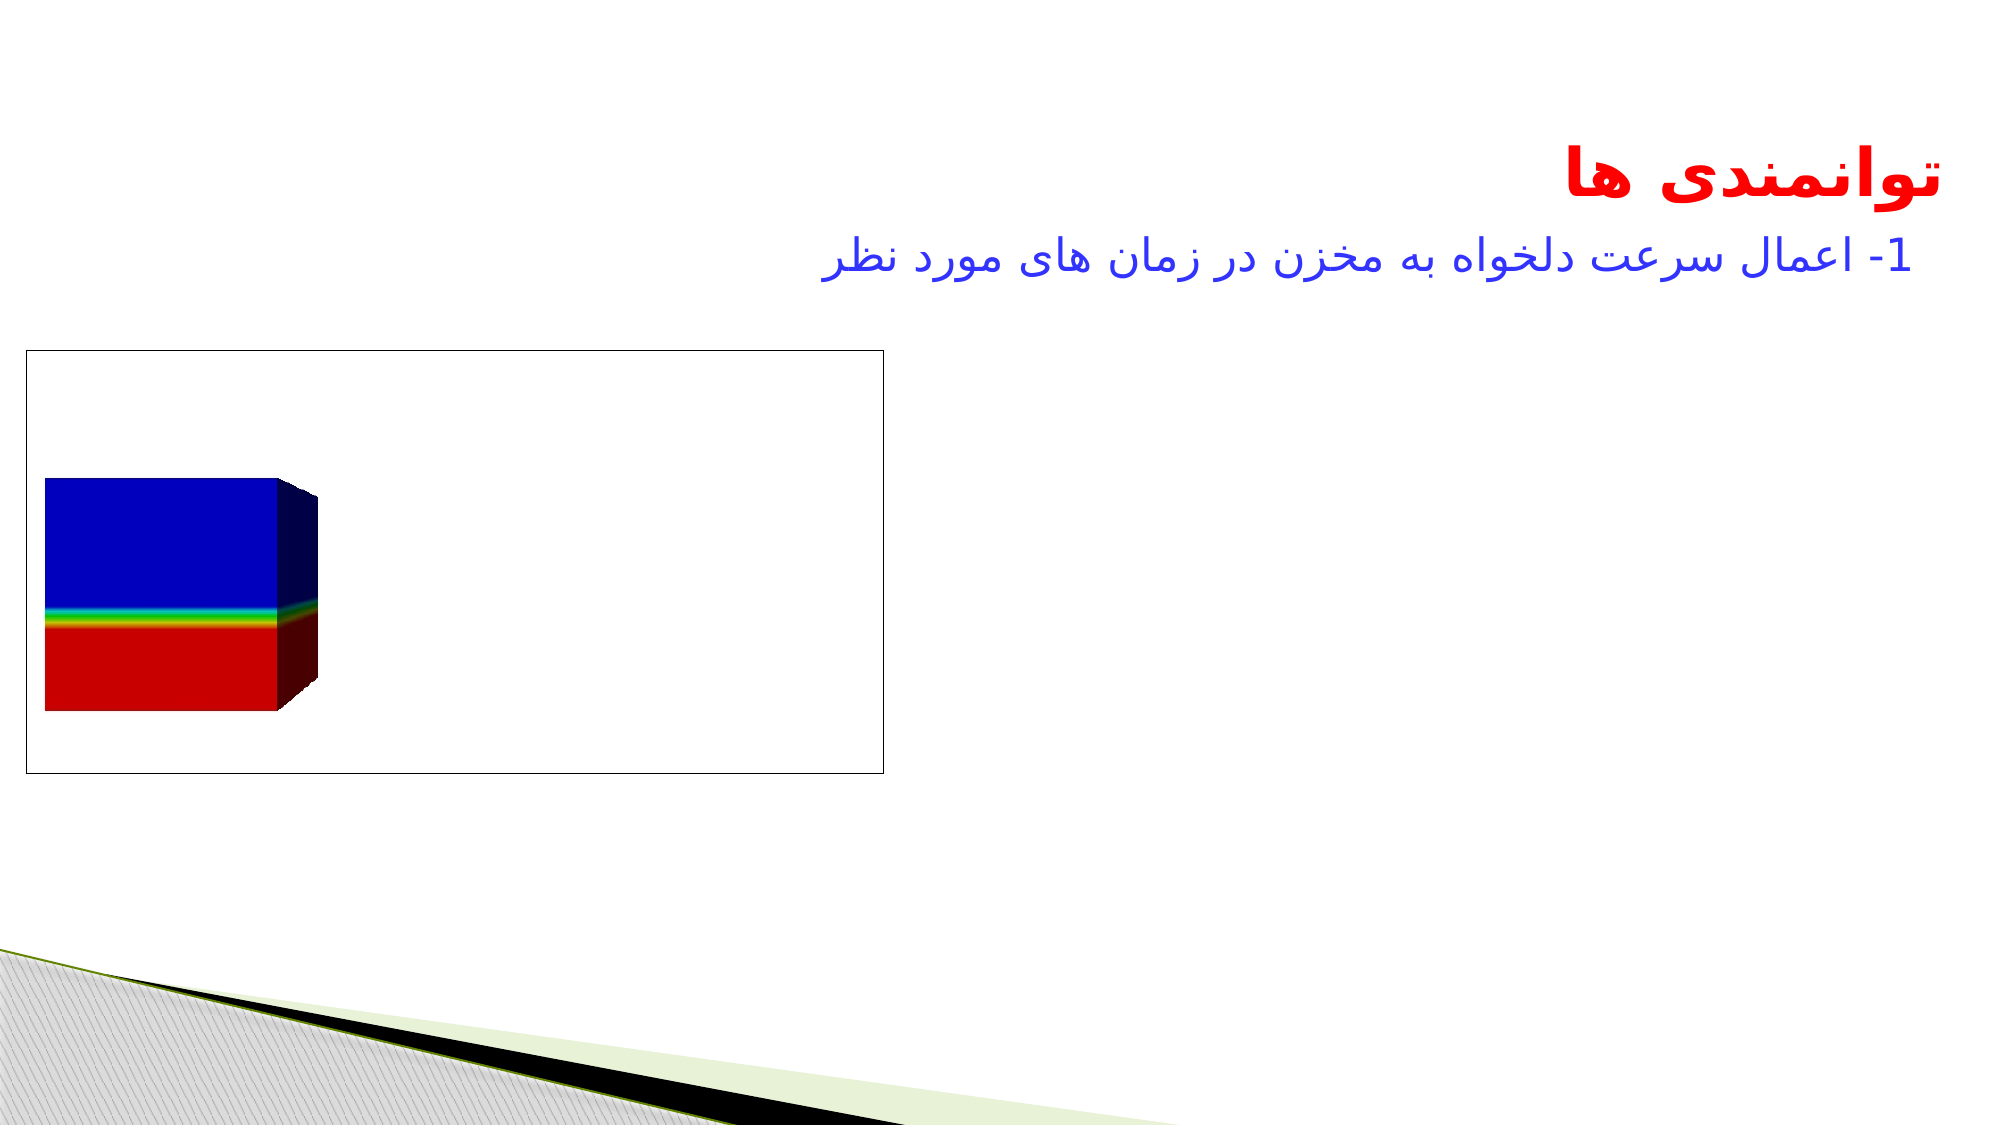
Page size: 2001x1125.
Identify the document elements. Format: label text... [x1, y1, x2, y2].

picture [26, 350, 884, 775]
text_box توانمندی ها [56, 122, 1960, 218]
list 1- اعمال سرعت دلخواه به مخزن در زمان های مورد نظر [107, 217, 1930, 1018]
